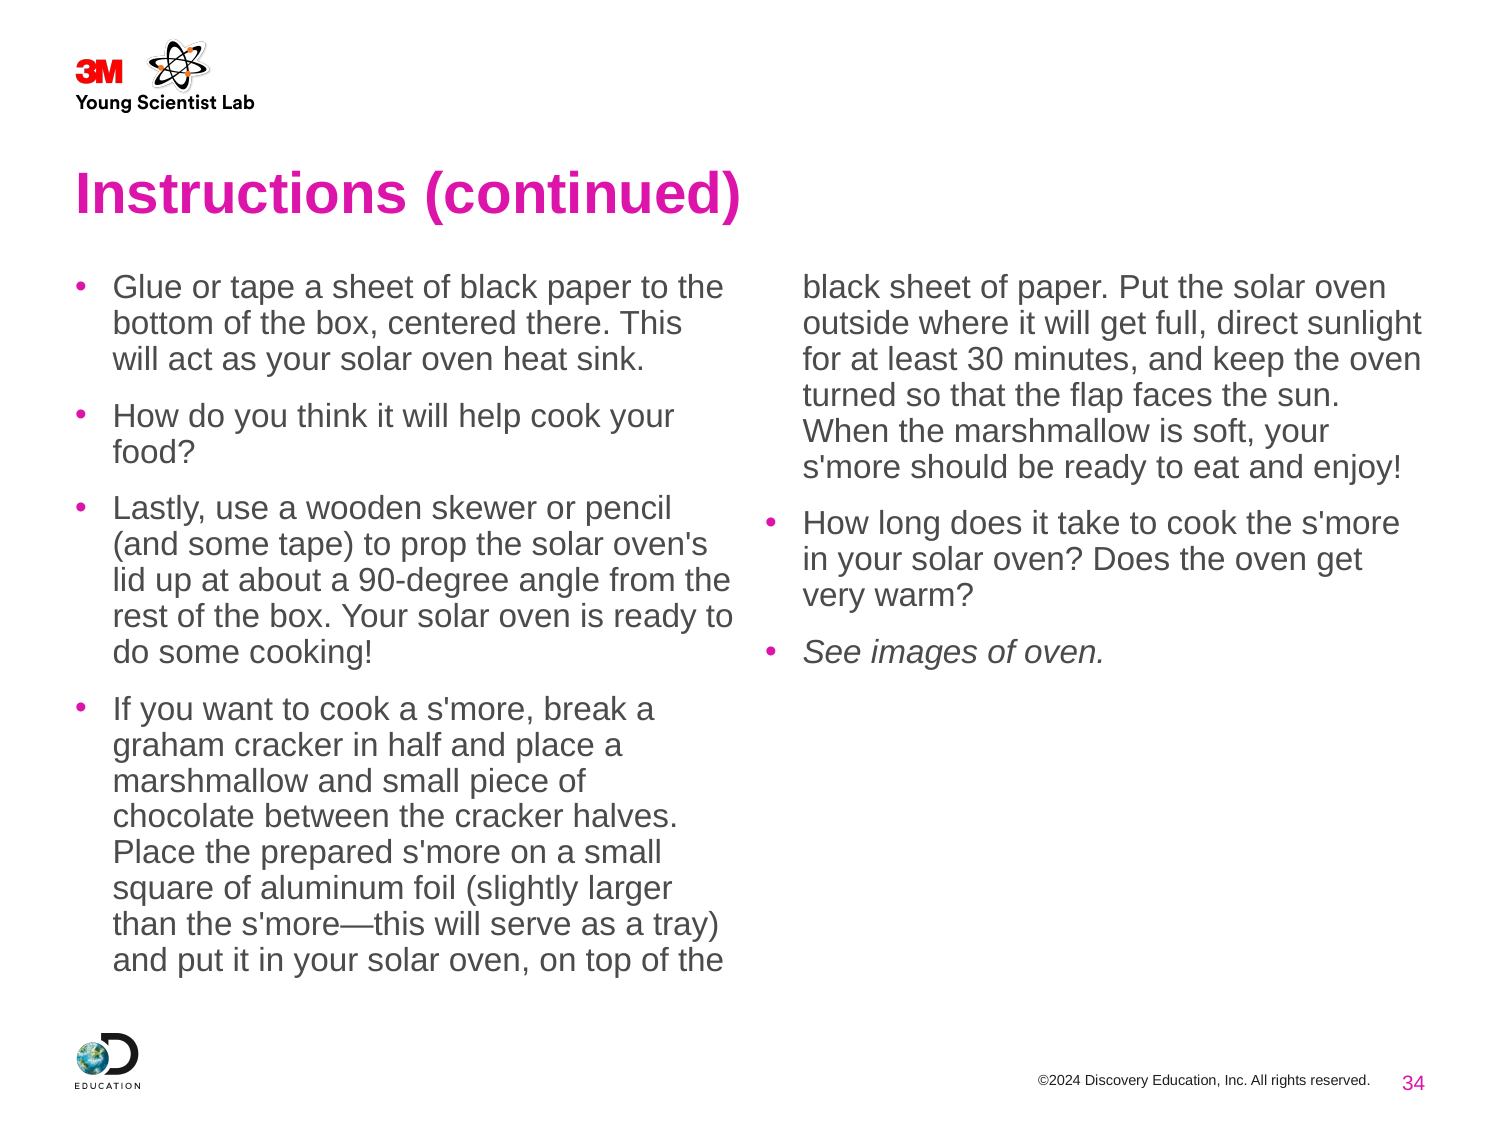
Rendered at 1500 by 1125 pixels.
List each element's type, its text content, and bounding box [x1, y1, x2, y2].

picture [75, 1033, 140, 1089]
picture [75, 37, 255, 113]
title Instructions (continued) [75, 135, 1020, 255]
list Glue or tape a sheet of black paper to the bottom of the box, centered there. This will act as your solar oven heat sink. How do you think it will help cook your food? Lastly, use a wooden skewer or pencil (and some tape) to prop the solar oven's lid up at about a 90-degree angle from the rest of the box. Your solar oven is ready to do some cooking! If you want to cook a s'more, break a graham cracker in half and place a marshmallow and small piece of chocolate between the cracker halves. Place the prepared s'more on a small square of aluminum foil (slightly larger than the s'more—this will serve as a tray) and put it in your solar oven, on top of the black sheet of paper. Put the solar oven outside where it will get full, direct sunlight for at least 30 minutes, and keep the oven turned so that the flap faces the sun. When the marshmallow is soft, your s'more should be ready to eat and enjoy! How long does it take to cook the s'more in your solar oven? Does the oven get very warm? See images of oven. [75, 270, 1425, 1005]
